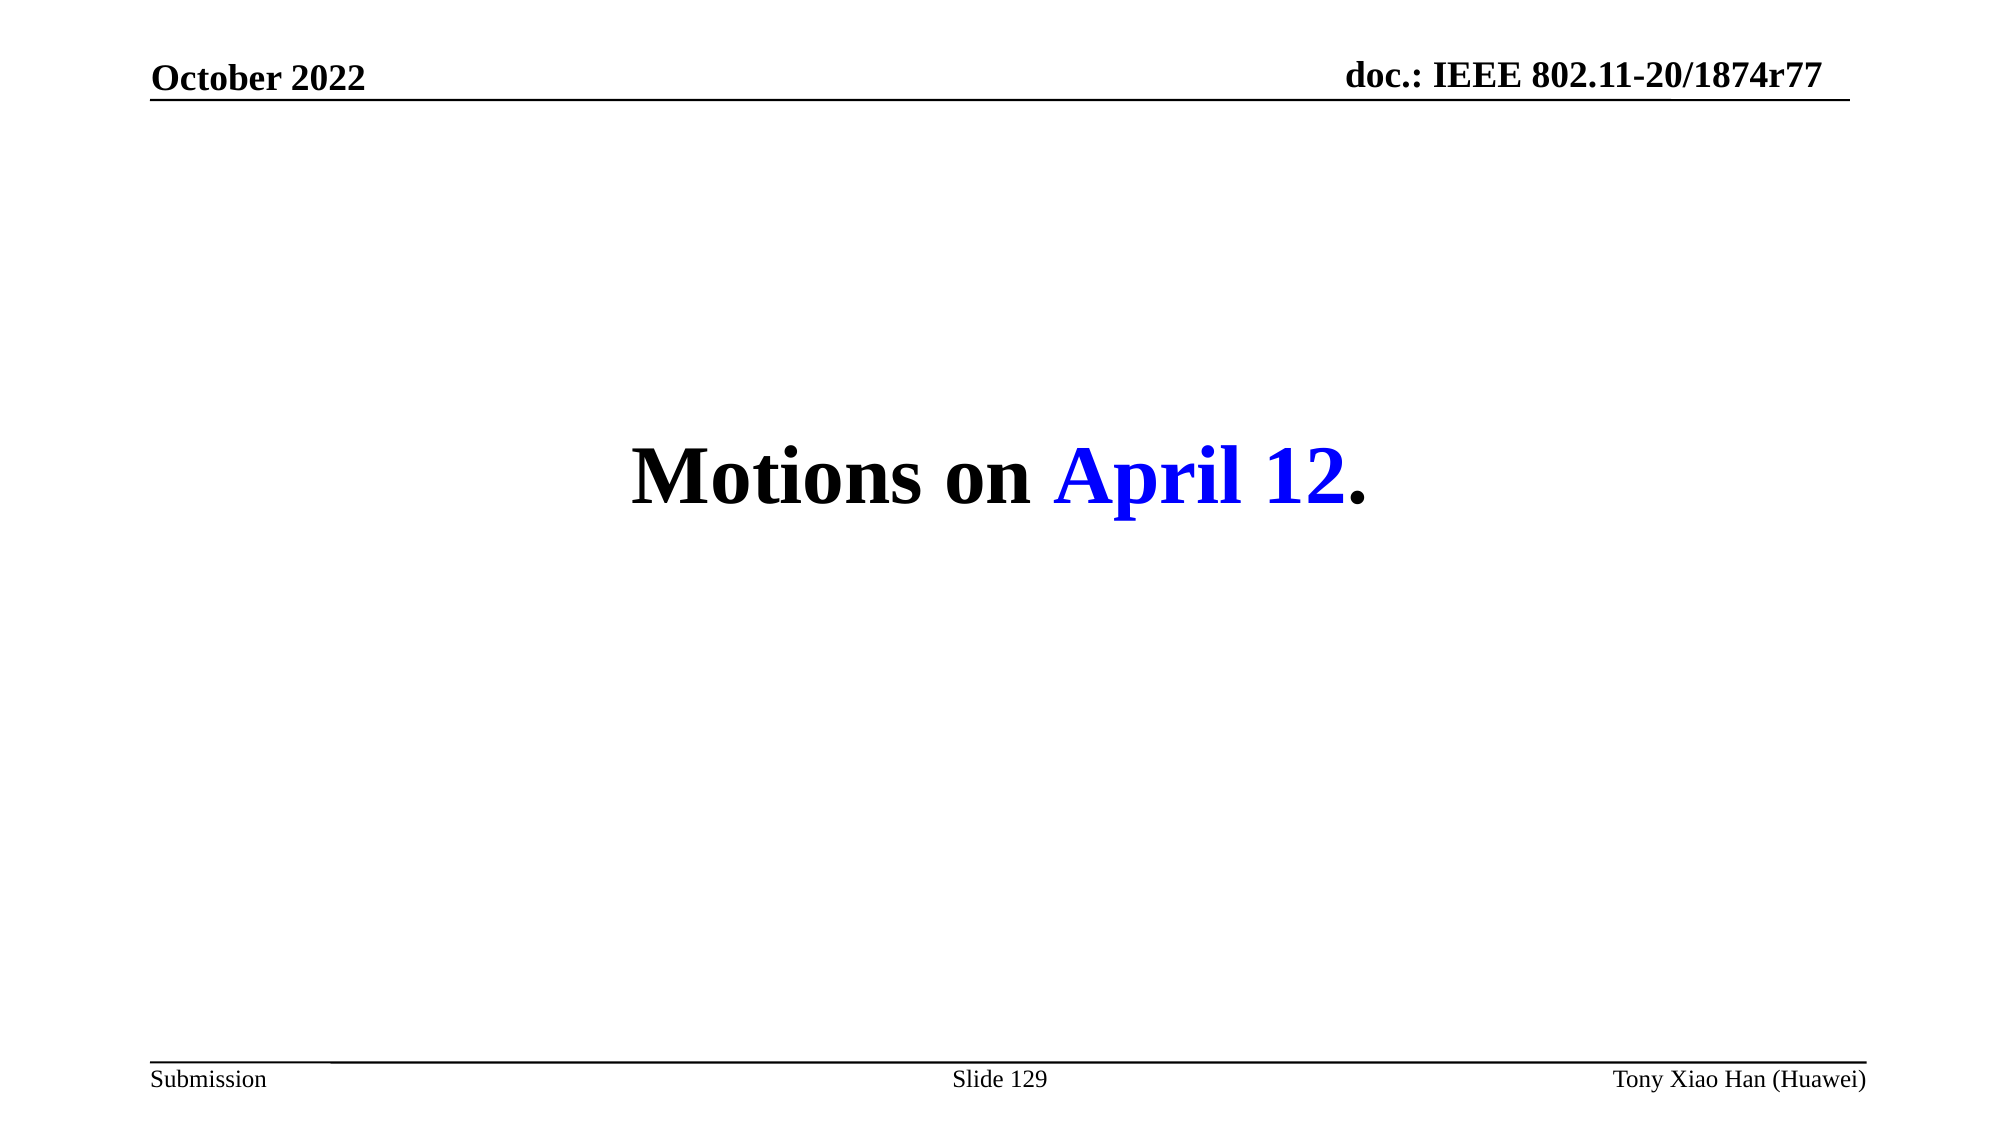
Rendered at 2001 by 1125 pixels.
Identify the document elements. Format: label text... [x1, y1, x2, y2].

text_box Motions on April 12. [331, 412, 1669, 950]
